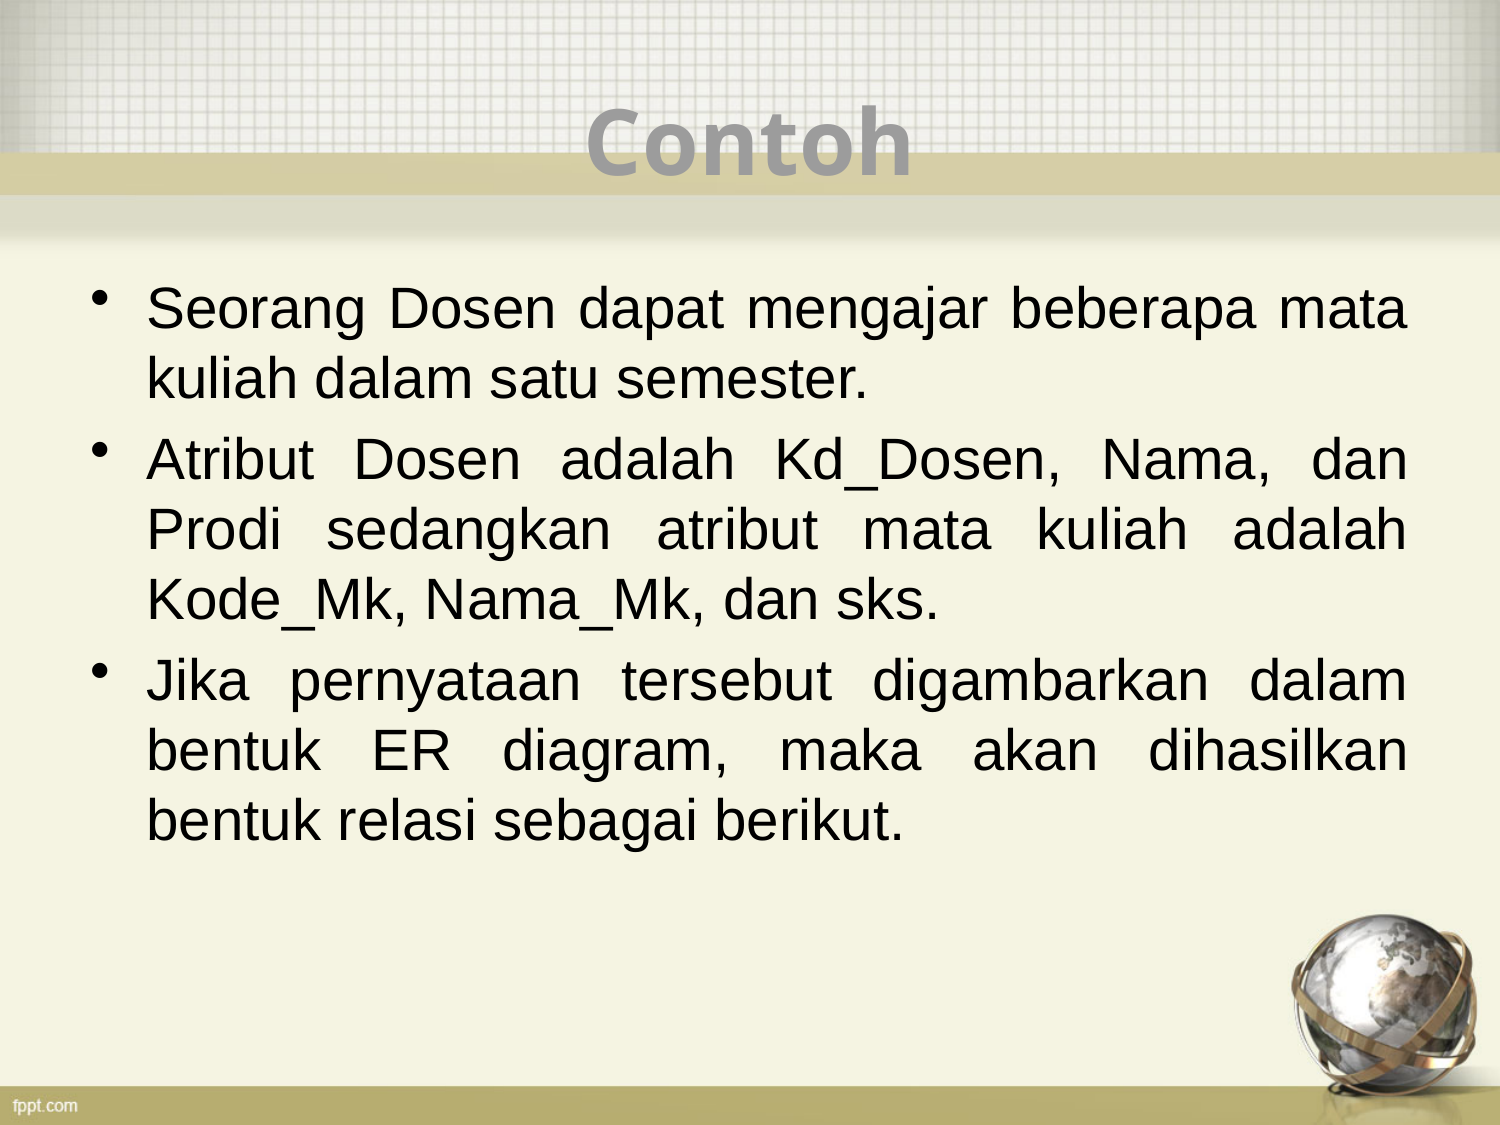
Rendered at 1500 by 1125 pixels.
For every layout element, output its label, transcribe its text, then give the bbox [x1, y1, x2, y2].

title Contoh [75, 45, 1425, 233]
picture [0, 0, 1500, 1125]
list Seorang Dosen dapat mengajar beberapa mata kuliah dalam satu semester. Atribut Dosen adalah Kd_Dosen, Nama, dan Prodi sedangkan atribut mata kuliah adalah Kode_Mk, Nama_Mk, dan sks. Jika pernyataan tersebut digambarkan dalam bentuk ER diagram, maka akan dihasilkan bentuk relasi sebagai berikut. [75, 262, 1425, 1005]
